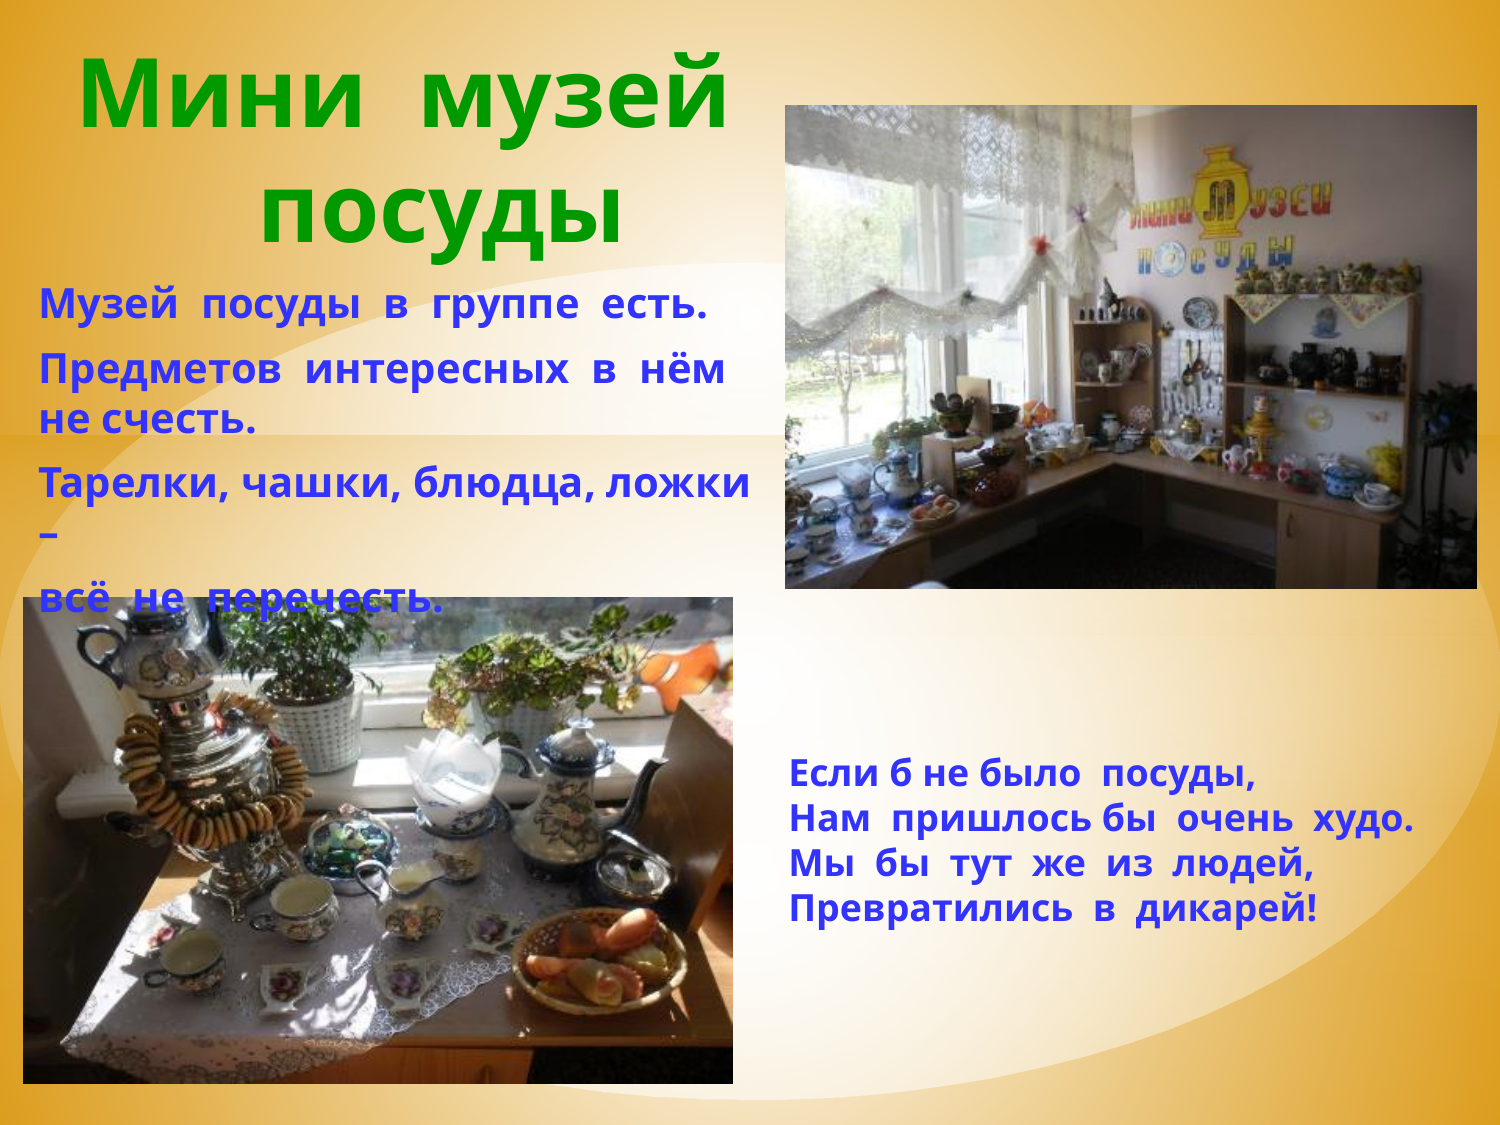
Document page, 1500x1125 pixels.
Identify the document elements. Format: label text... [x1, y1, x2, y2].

picture [784, 105, 1477, 590]
list Музей посуды в группе есть. Предметов интересных в нём не счесть. Тарелки, чашки, блюдца, ложки – всё не перечесть. [23, 269, 778, 552]
title Мини музей посуды [35, 35, 797, 269]
text_box Если б не было посуды, Нам пришлось бы очень худо. Мы бы тут же из людей, Превратились в дикарей! [773, 741, 1465, 982]
picture [23, 597, 733, 1085]
